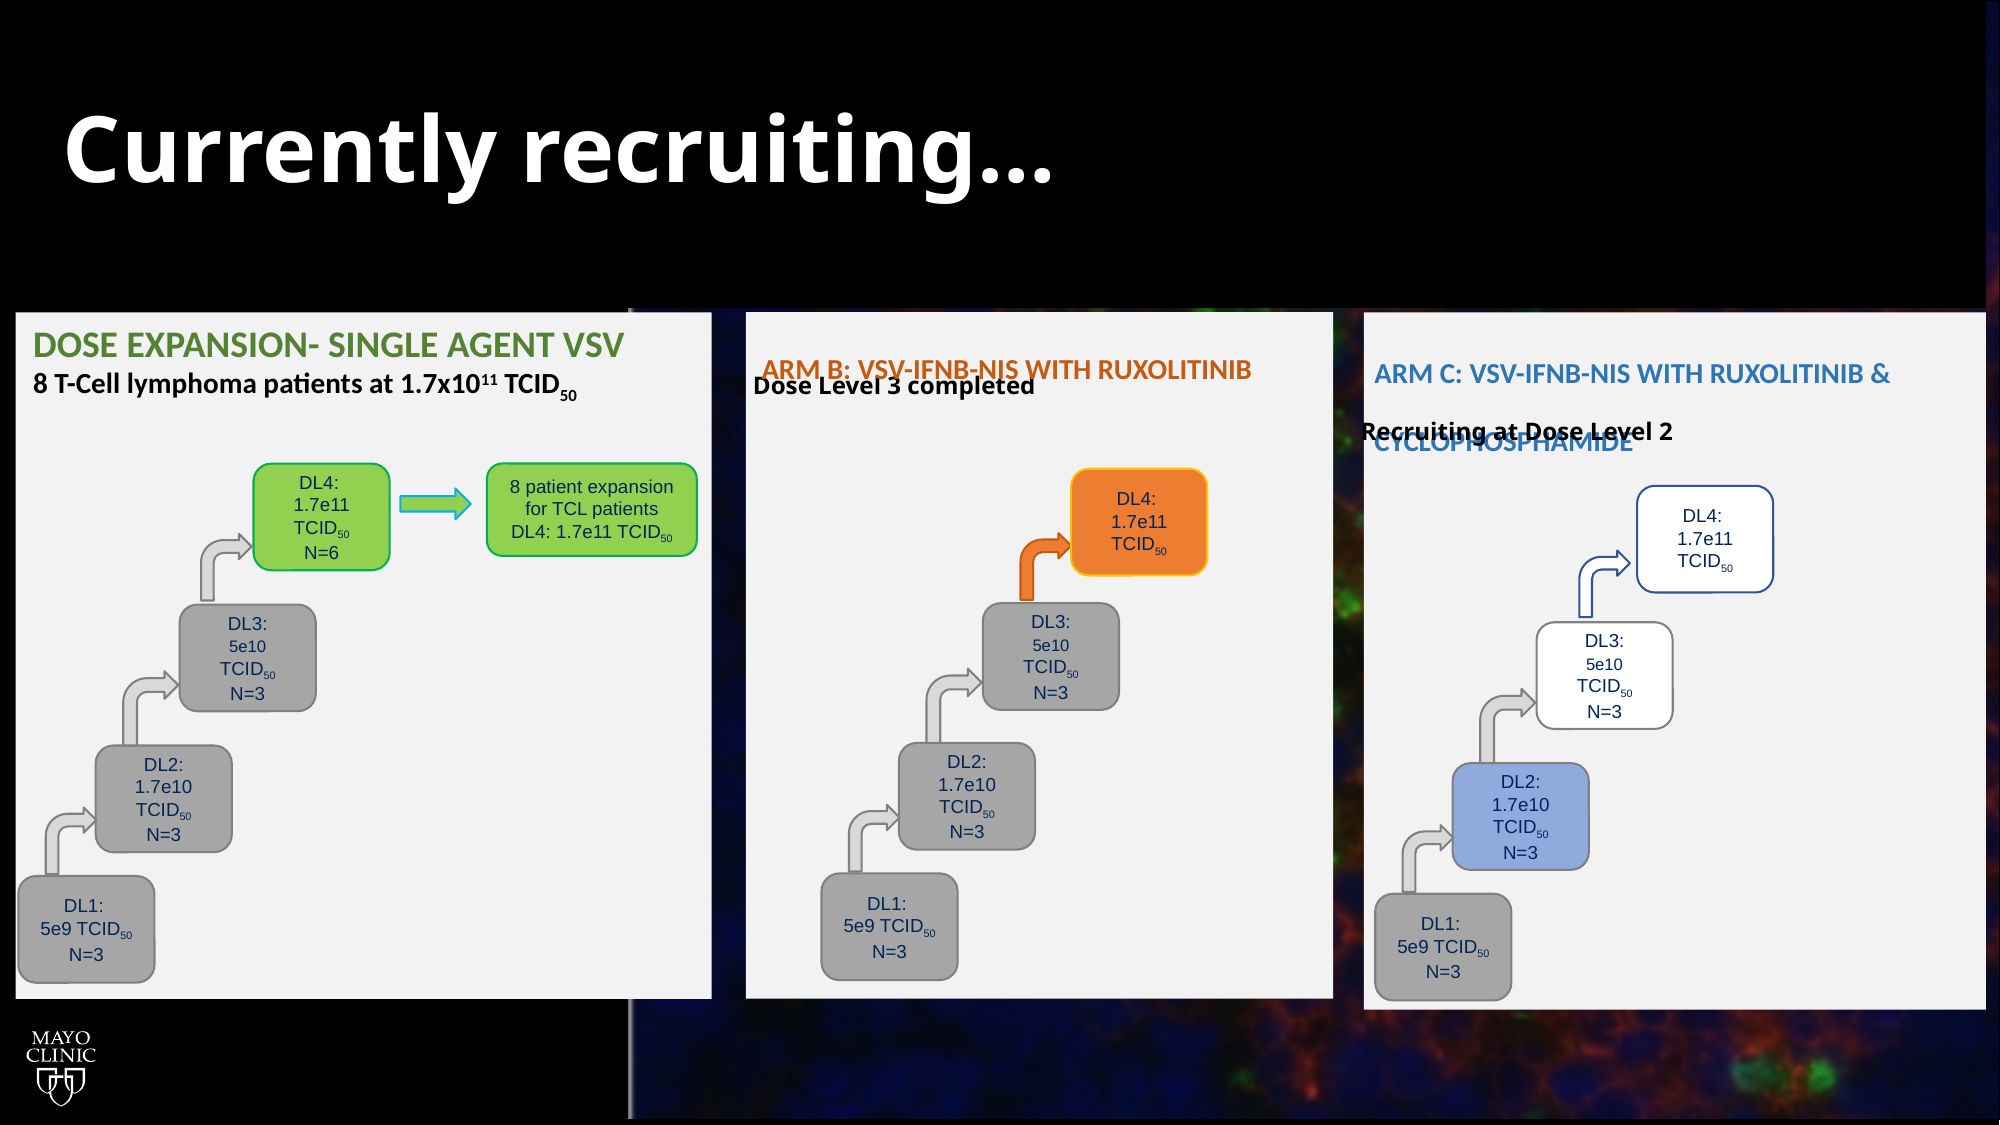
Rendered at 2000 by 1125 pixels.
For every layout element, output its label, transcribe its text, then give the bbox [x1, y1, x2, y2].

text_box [15, 312, 715, 999]
picture [627, 0, 2000, 1120]
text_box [741, 312, 1334, 999]
title Currently recruiting… [0, 0, 627, 308]
